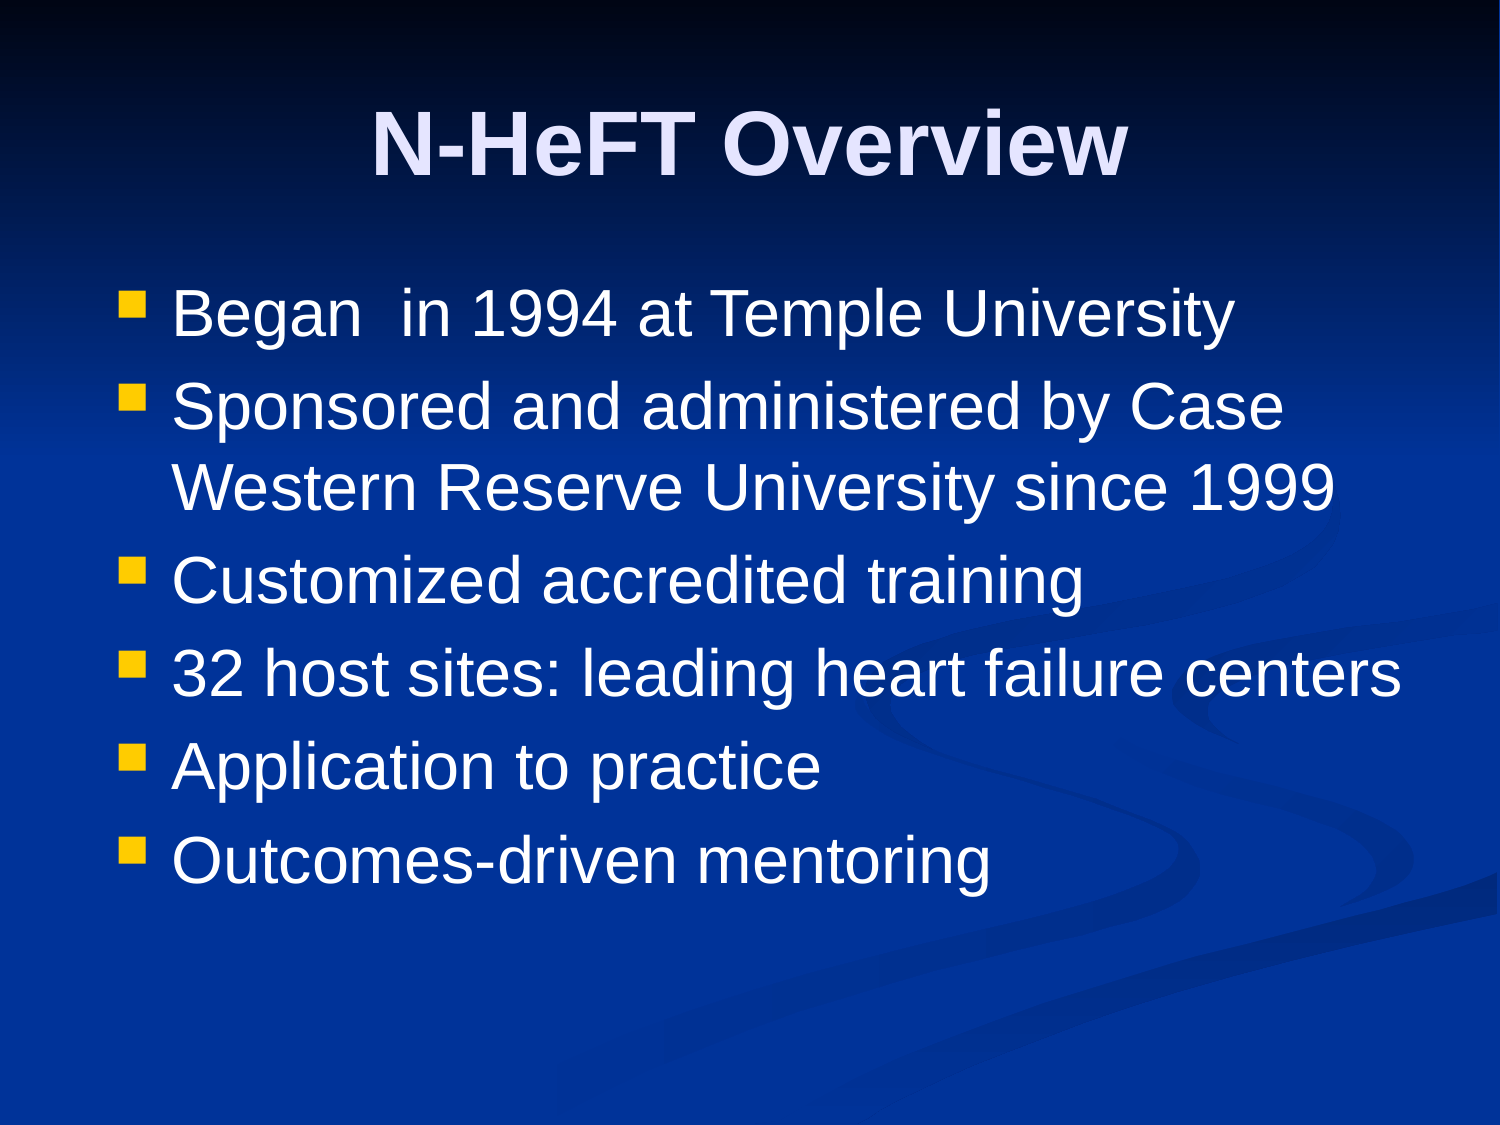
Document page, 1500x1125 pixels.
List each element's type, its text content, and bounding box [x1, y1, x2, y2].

list Began in 1994 at Temple University Sponsored and administered by Case Western Reserve University since 1999 Customized accredited training 32 host sites: leading heart failure centers Application to practice Outcomes-driven mentoring [99, 262, 1451, 1006]
title N-HeFT Overview [74, 44, 1426, 233]
